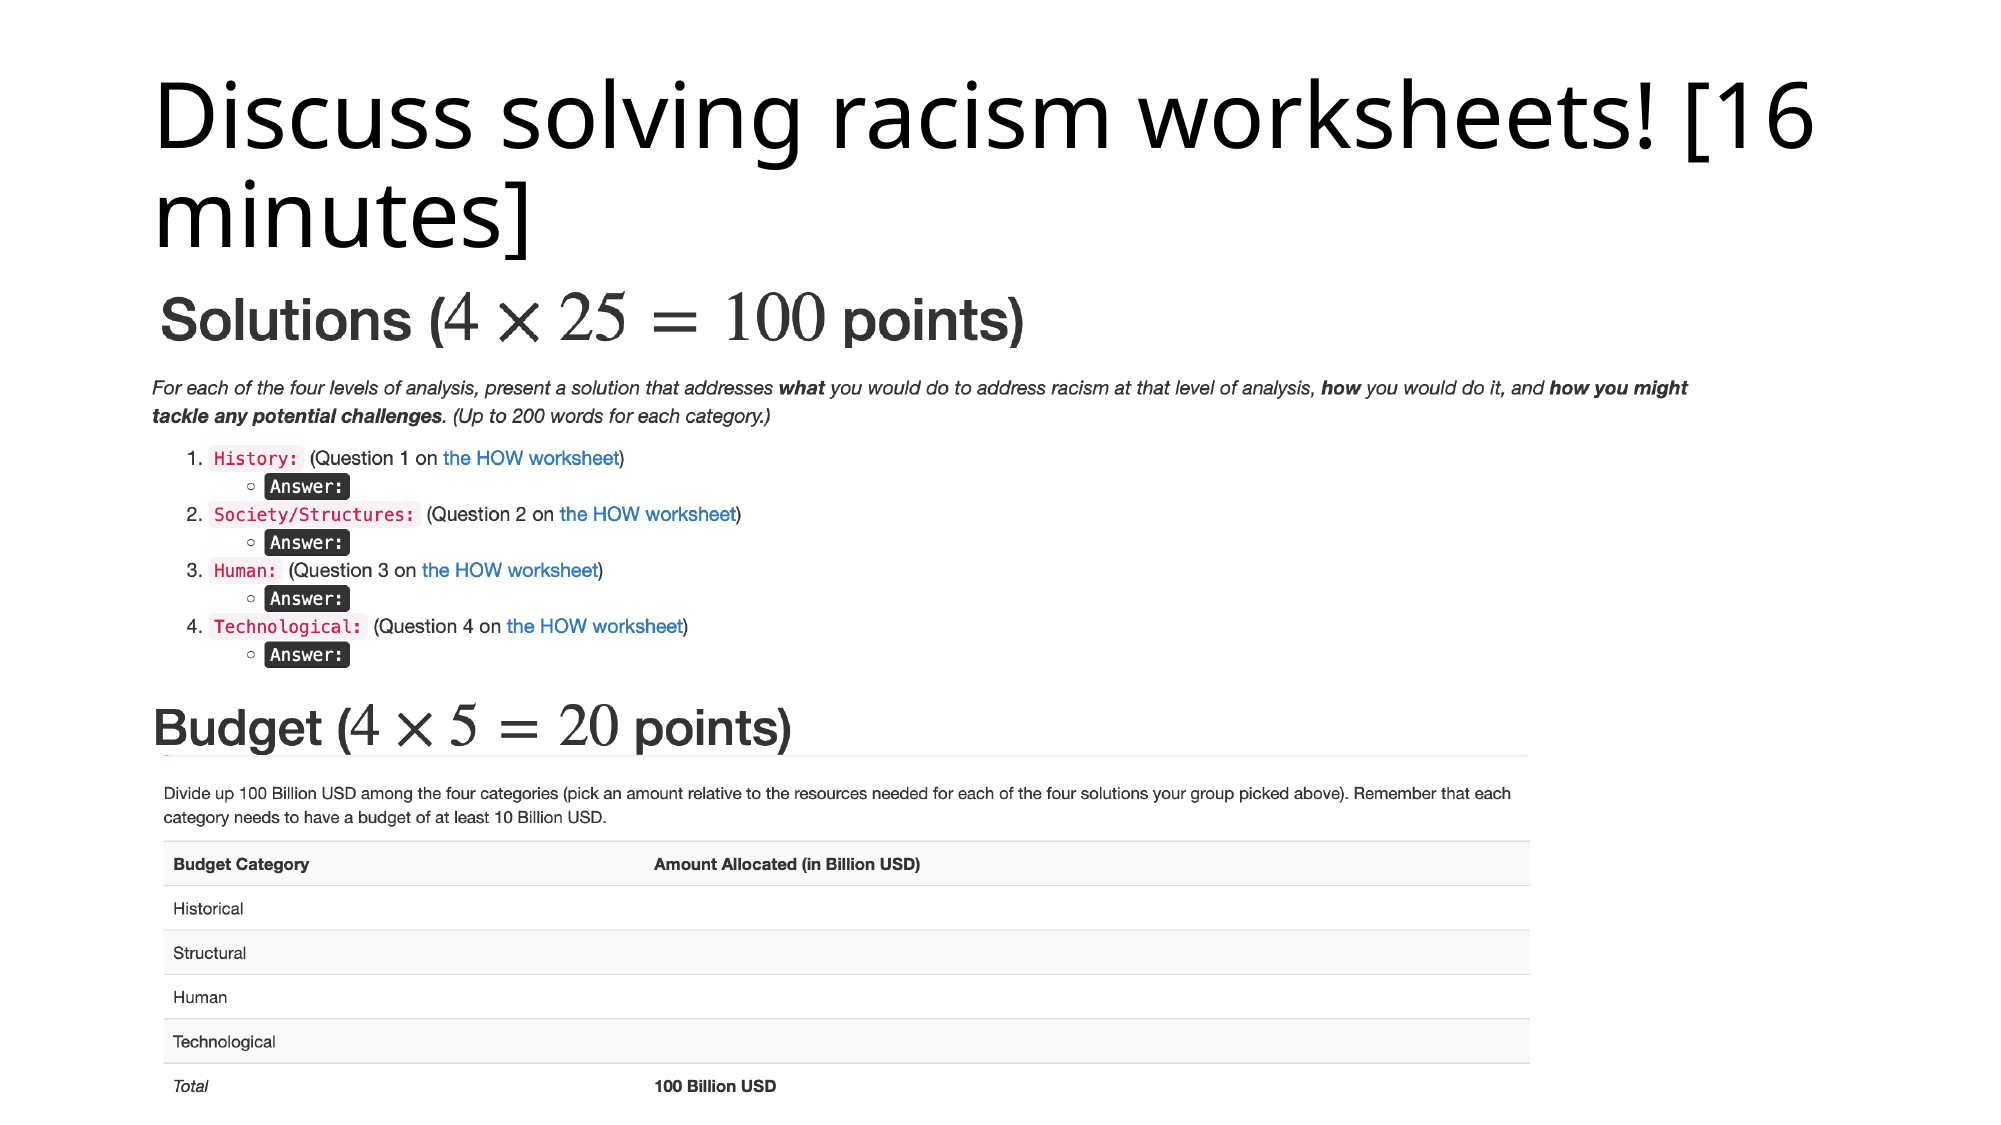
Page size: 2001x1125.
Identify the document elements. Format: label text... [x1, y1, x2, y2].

title Discuss solving racism worksheets! [16 minutes] [137, 59, 1863, 278]
picture [106, 260, 1730, 1125]
